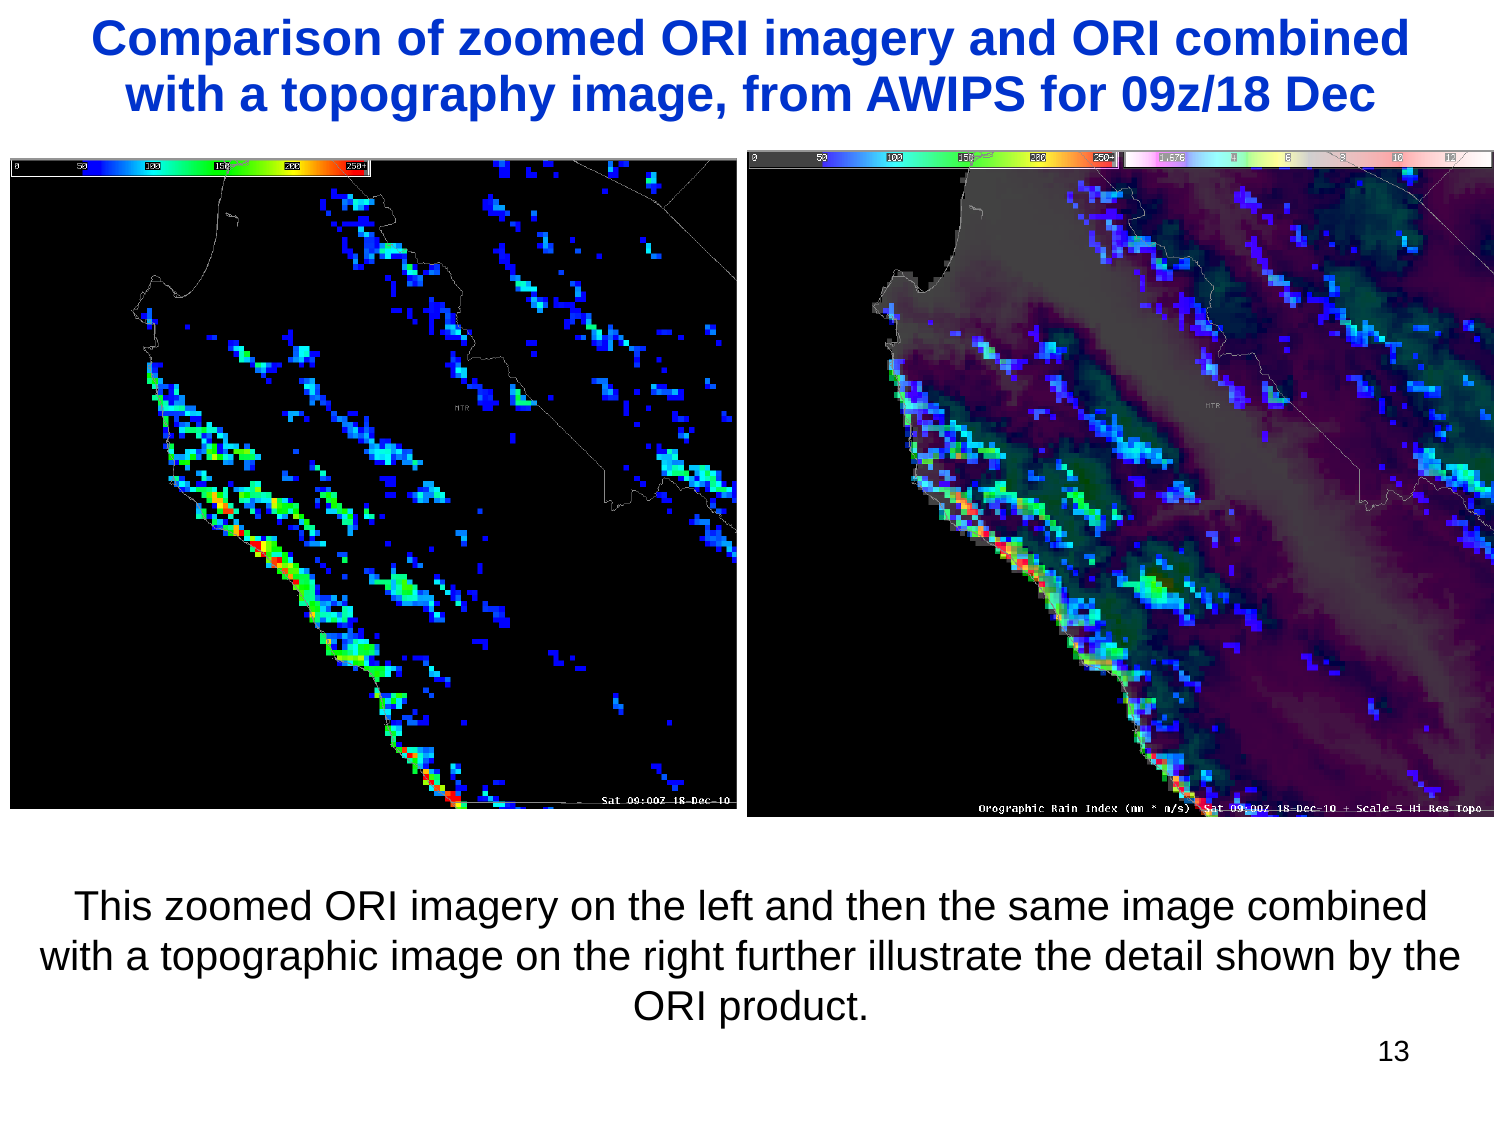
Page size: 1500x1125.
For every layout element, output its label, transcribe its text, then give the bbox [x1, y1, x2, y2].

title Comparison of zoomed ORI imagery and ORI combined with a topography image, from AWIPS for 09z/18 Dec [23, 10, 1480, 123]
picture [10, 158, 737, 809]
slide_number 13 [1074, 1024, 1425, 1103]
text_box This zoomed ORI imagery on the left and then the same image combined with a topographic image on the right further illustrate the detail shown by the ORI product. [23, 845, 1479, 1063]
picture [747, 149, 1494, 818]
